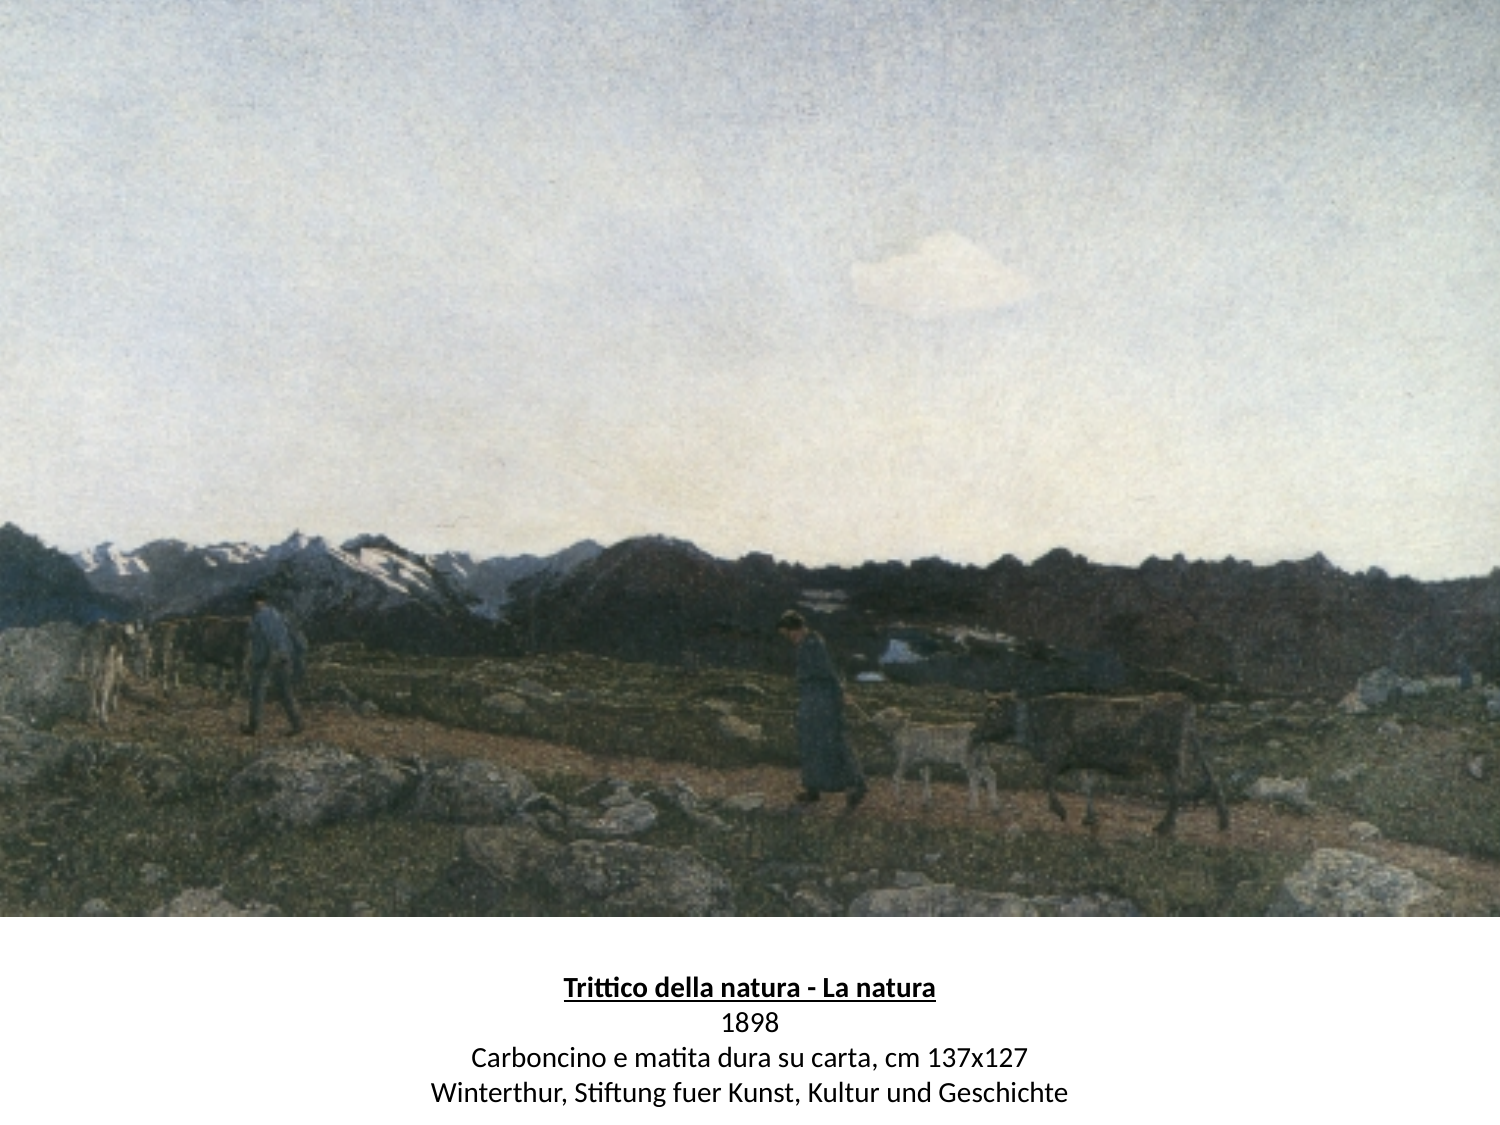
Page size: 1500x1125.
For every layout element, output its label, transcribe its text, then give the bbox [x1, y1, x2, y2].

title Trittico della natura - La natura 1898 Carboncino e matita dura su carta, cm 137x127 Winterthur, Stiftung fuer Kunst, Kultur und Geschichte [75, 952, 1425, 1125]
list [0, 0, 1500, 918]
